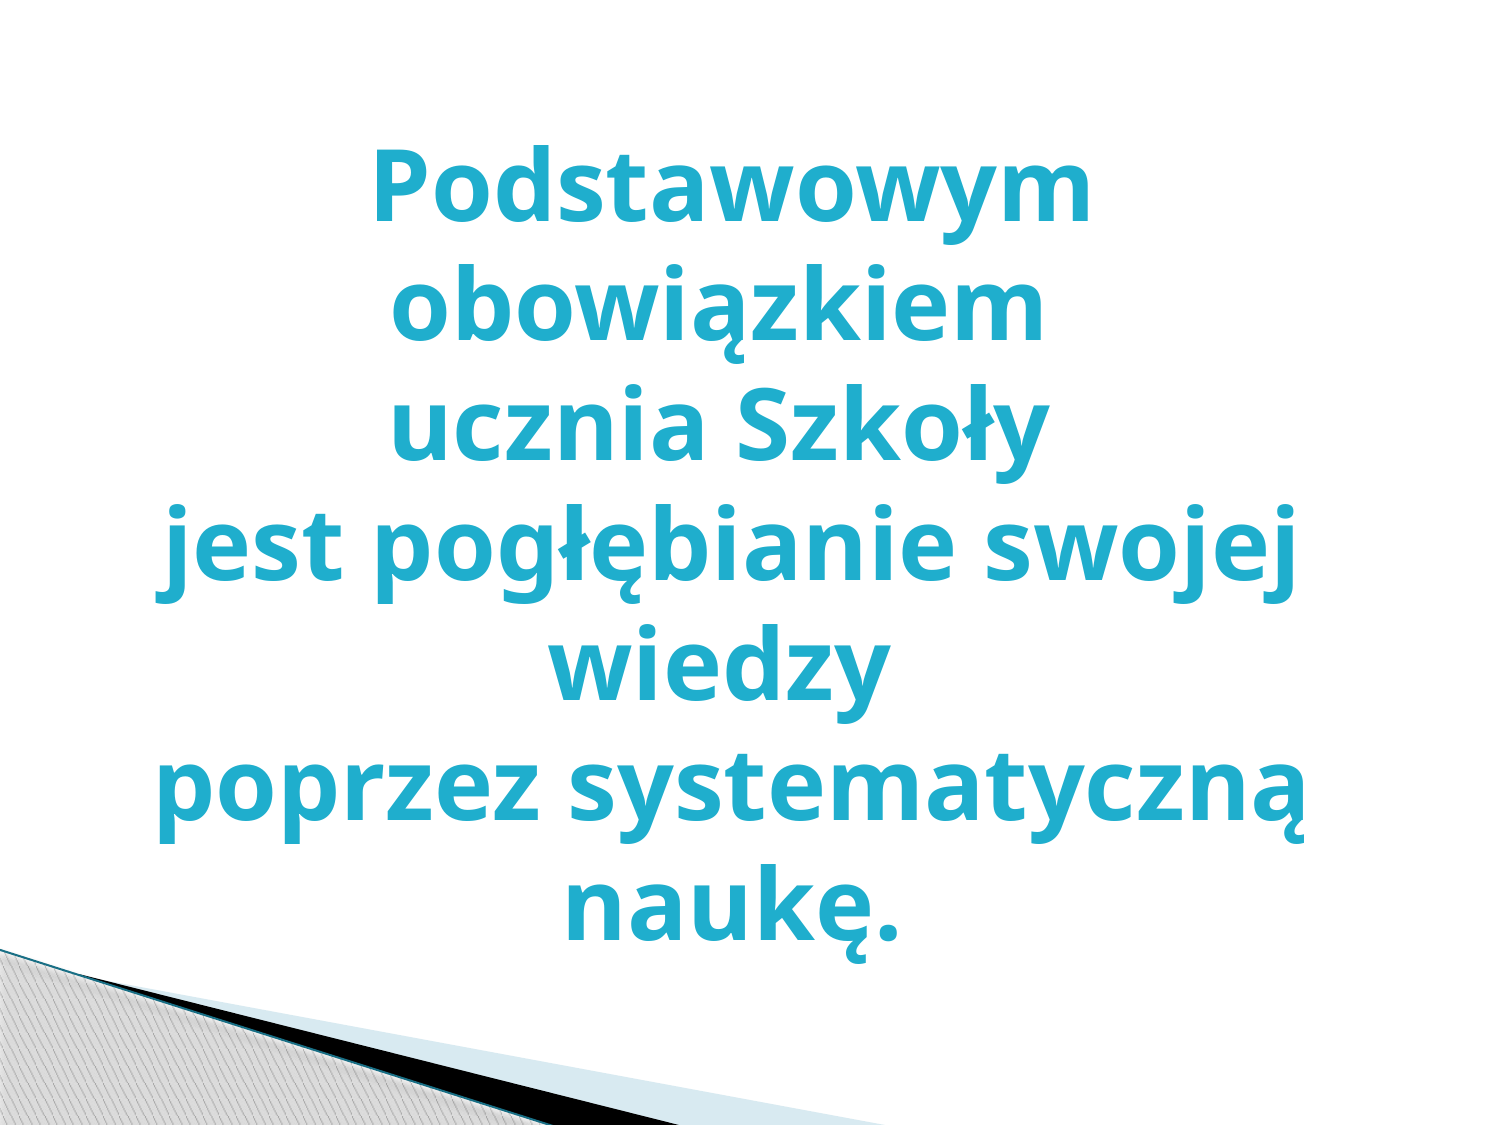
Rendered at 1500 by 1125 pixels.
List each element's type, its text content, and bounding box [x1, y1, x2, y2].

text_box Podstawowym obowiązkiem ucznia Szkoły jest pogłębianie swojej wiedzy poprzez systematyczną naukę. [135, 113, 1329, 968]
